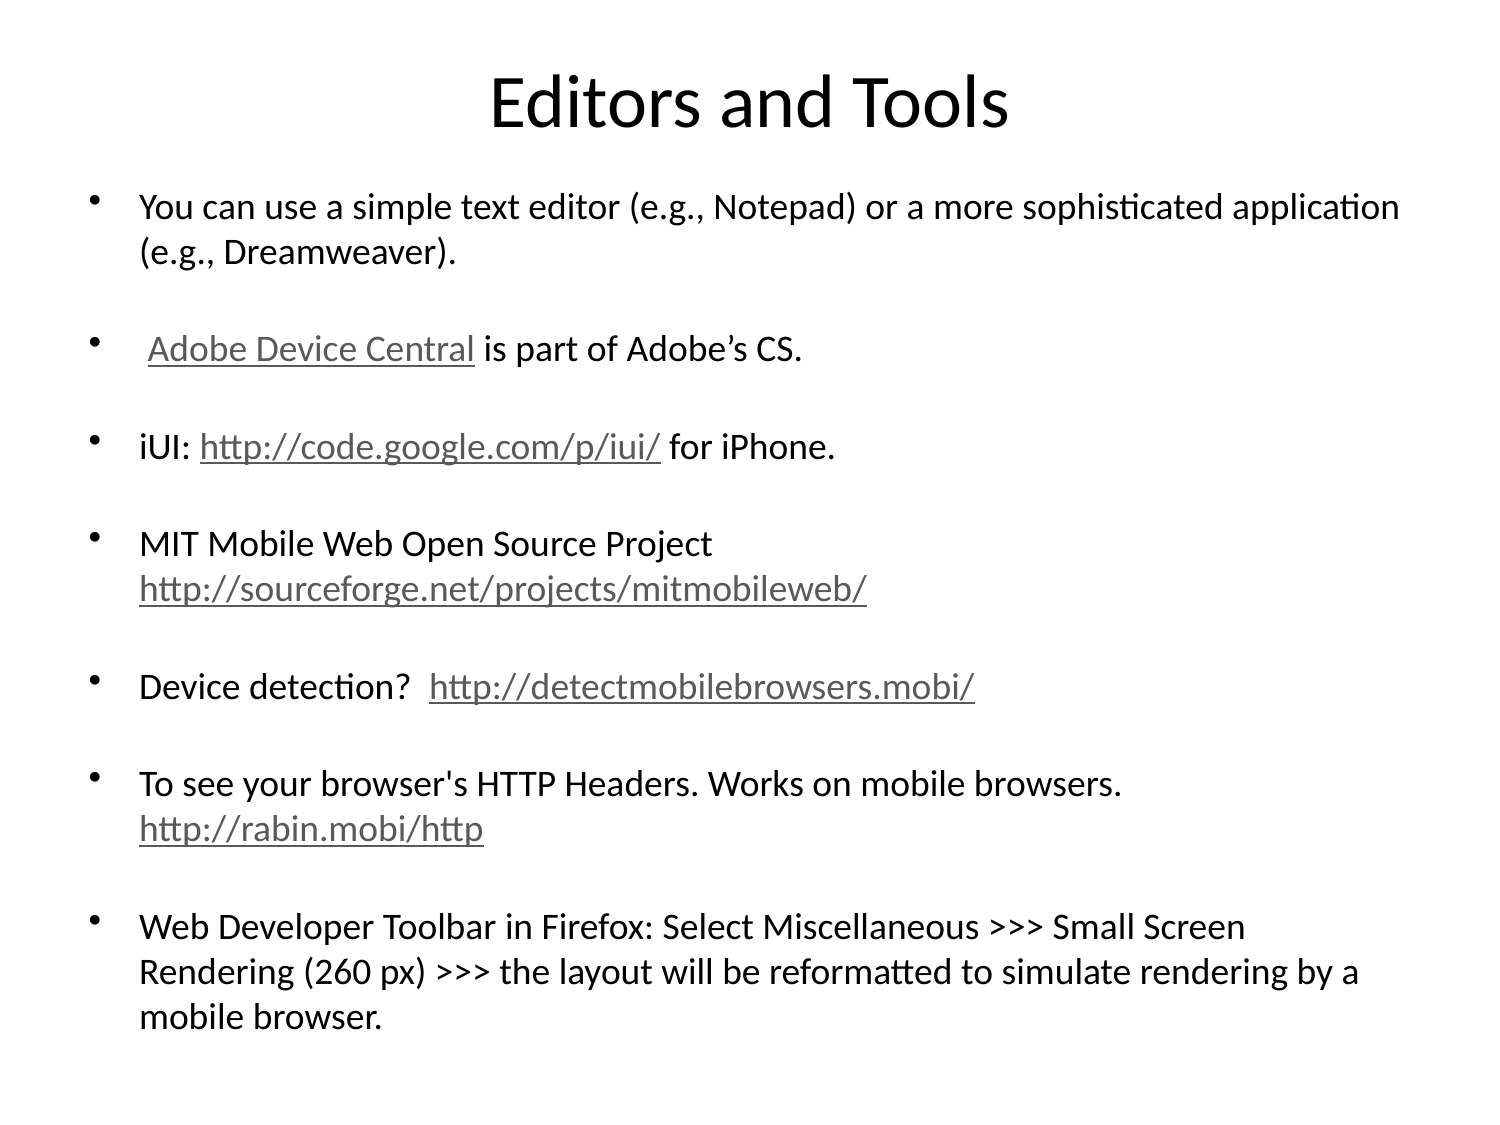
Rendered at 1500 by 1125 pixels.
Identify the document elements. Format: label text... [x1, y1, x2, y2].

title Editors and Tools [300, 45, 1200, 150]
list You can use a simple text editor (e.g., Notepad) or a more sophisticated application (e.g., Dreamweaver). Adobe Device Central is part of Adobe’s CS. iUI: http://code.google.com/p/iui/ for iPhone. MIT Mobile Web Open Source Project http://sourceforge.net/projects/mitmobileweb/ Device detection? http://detectmobilebrowsers.mobi/ To see your browser's HTTP Headers. Works on mobile browsers. http://rabin.mobi/http Web Developer Toolbar in Firefox: Select Miscellaneous >>> Small Screen Rendering (260 px) >>> the layout will be reformatted to simulate rendering by a mobile browser. [75, 175, 1425, 1013]
